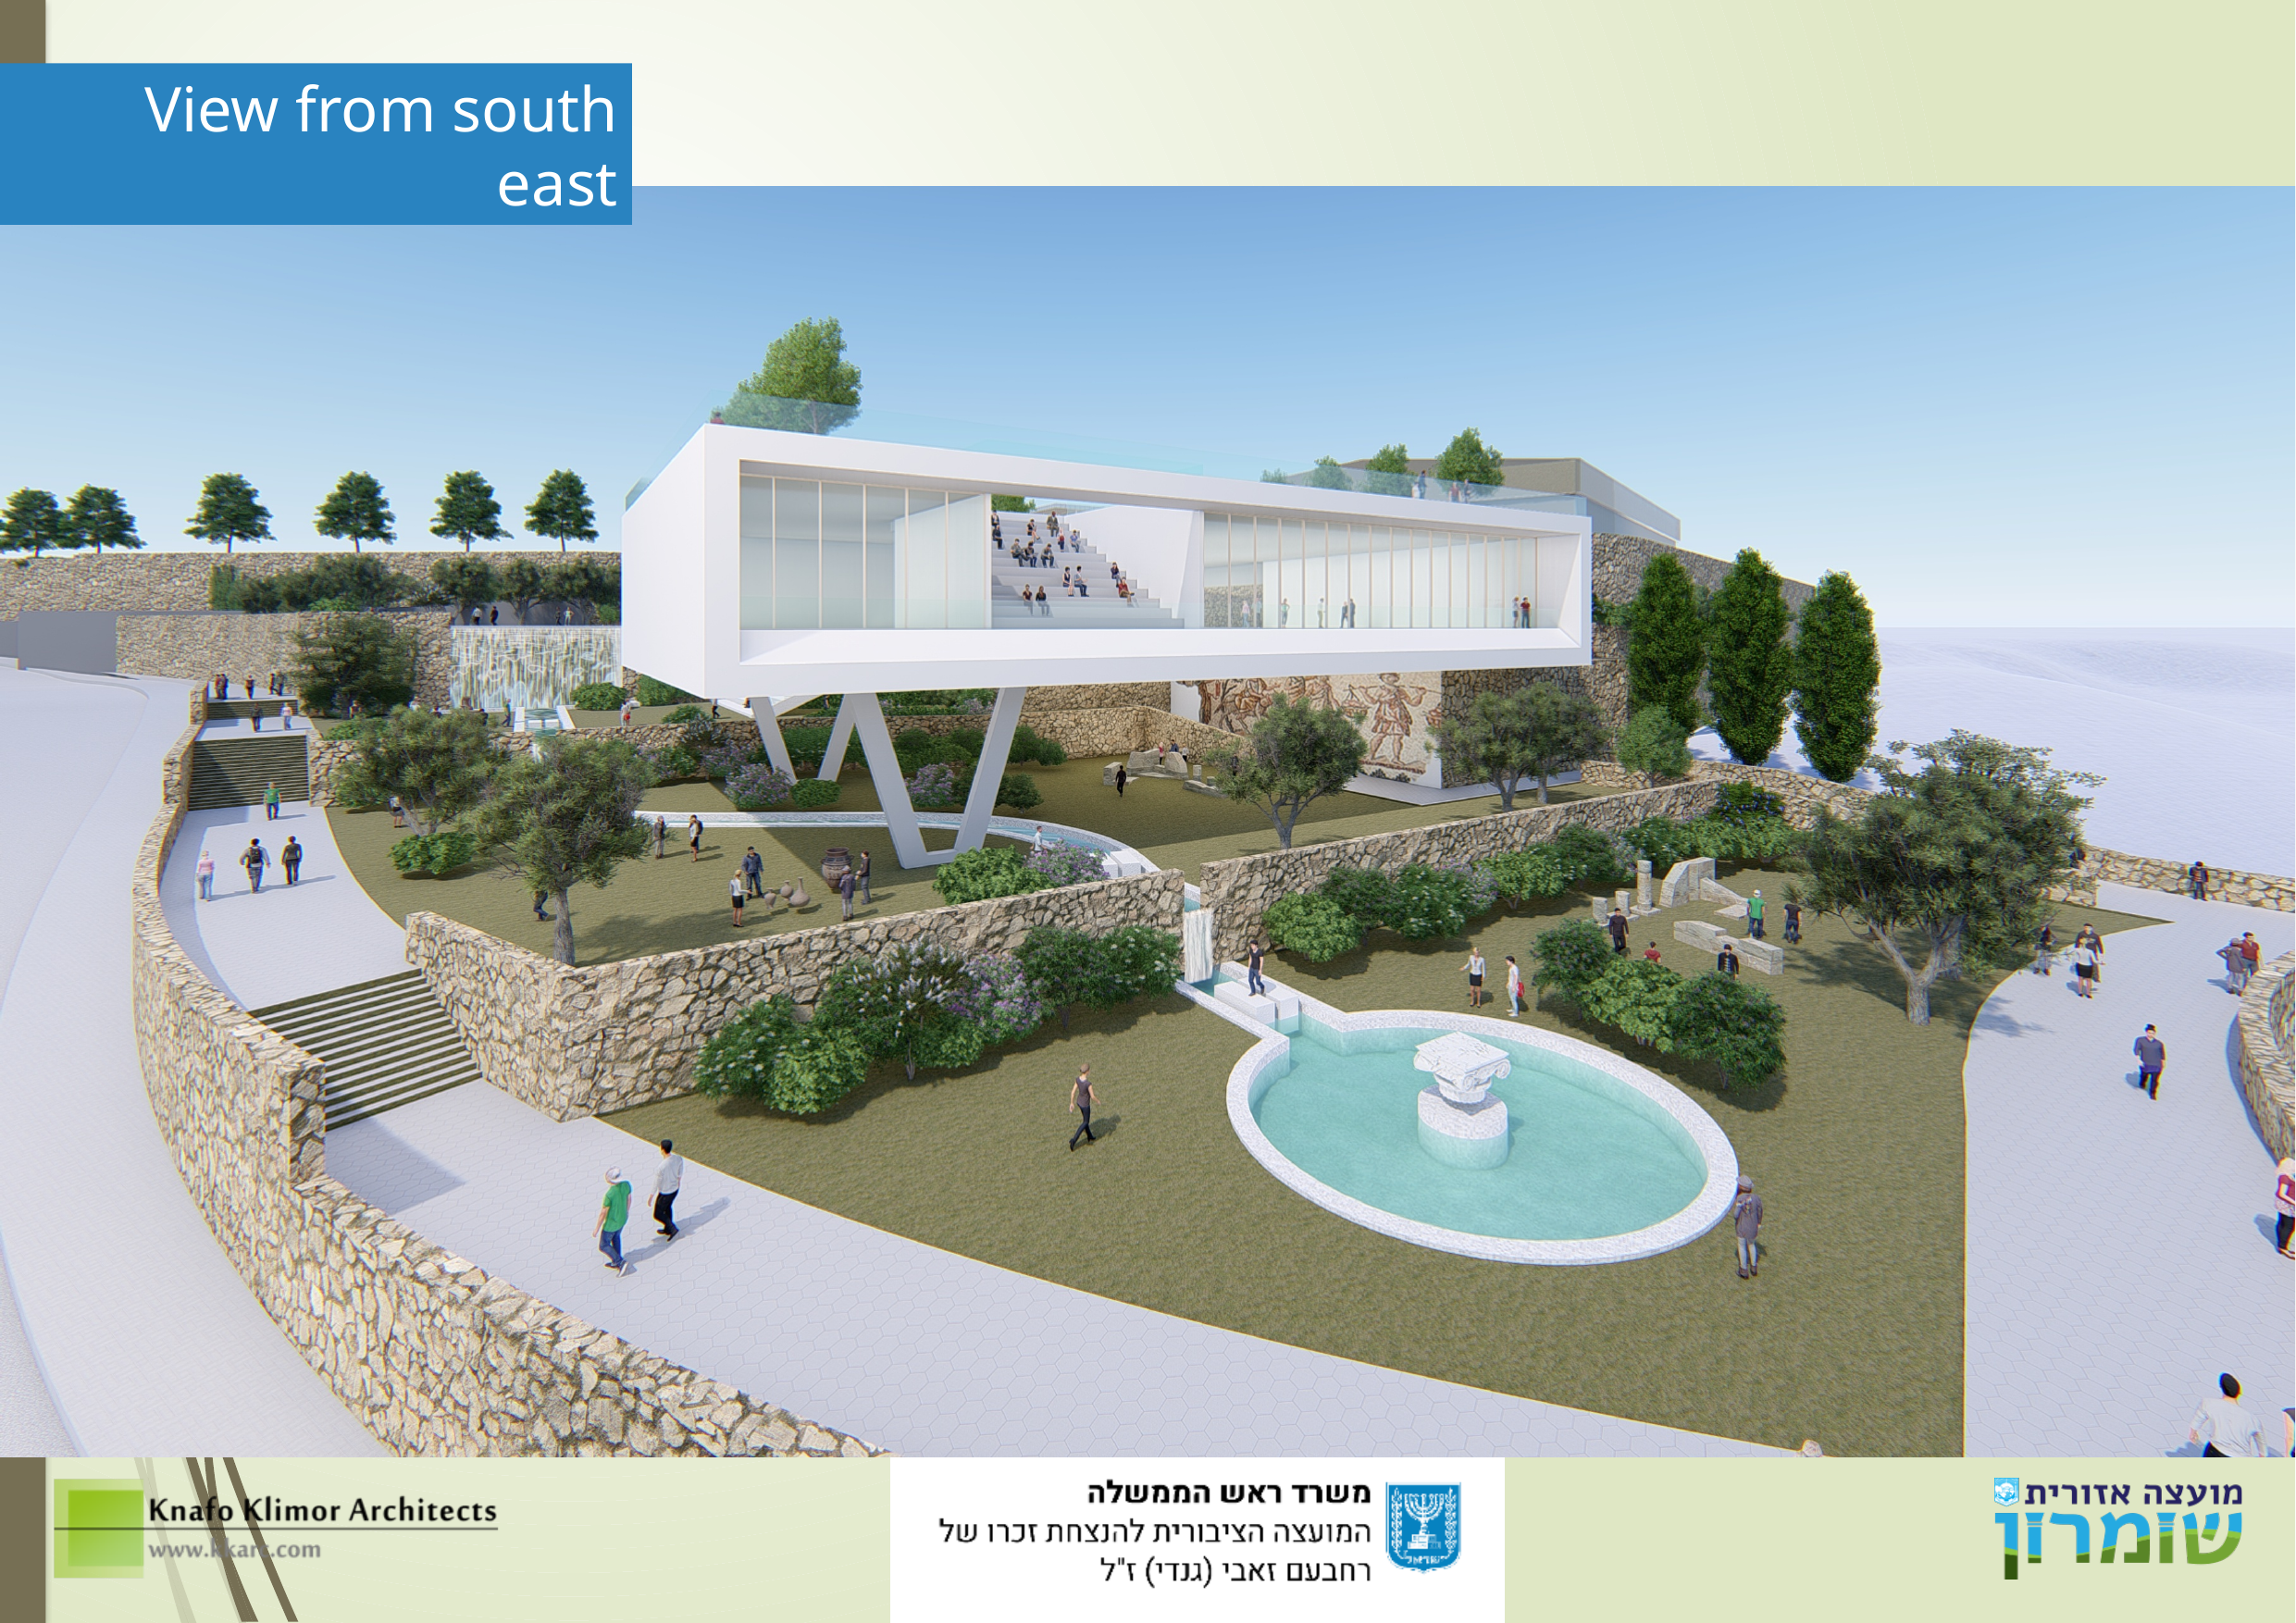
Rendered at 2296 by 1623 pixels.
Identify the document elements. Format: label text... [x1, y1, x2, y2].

text_box View from south east [0, 63, 632, 185]
picture [0, 186, 2296, 1623]
picture [1994, 1478, 2242, 1580]
picture [53, 1478, 500, 1580]
